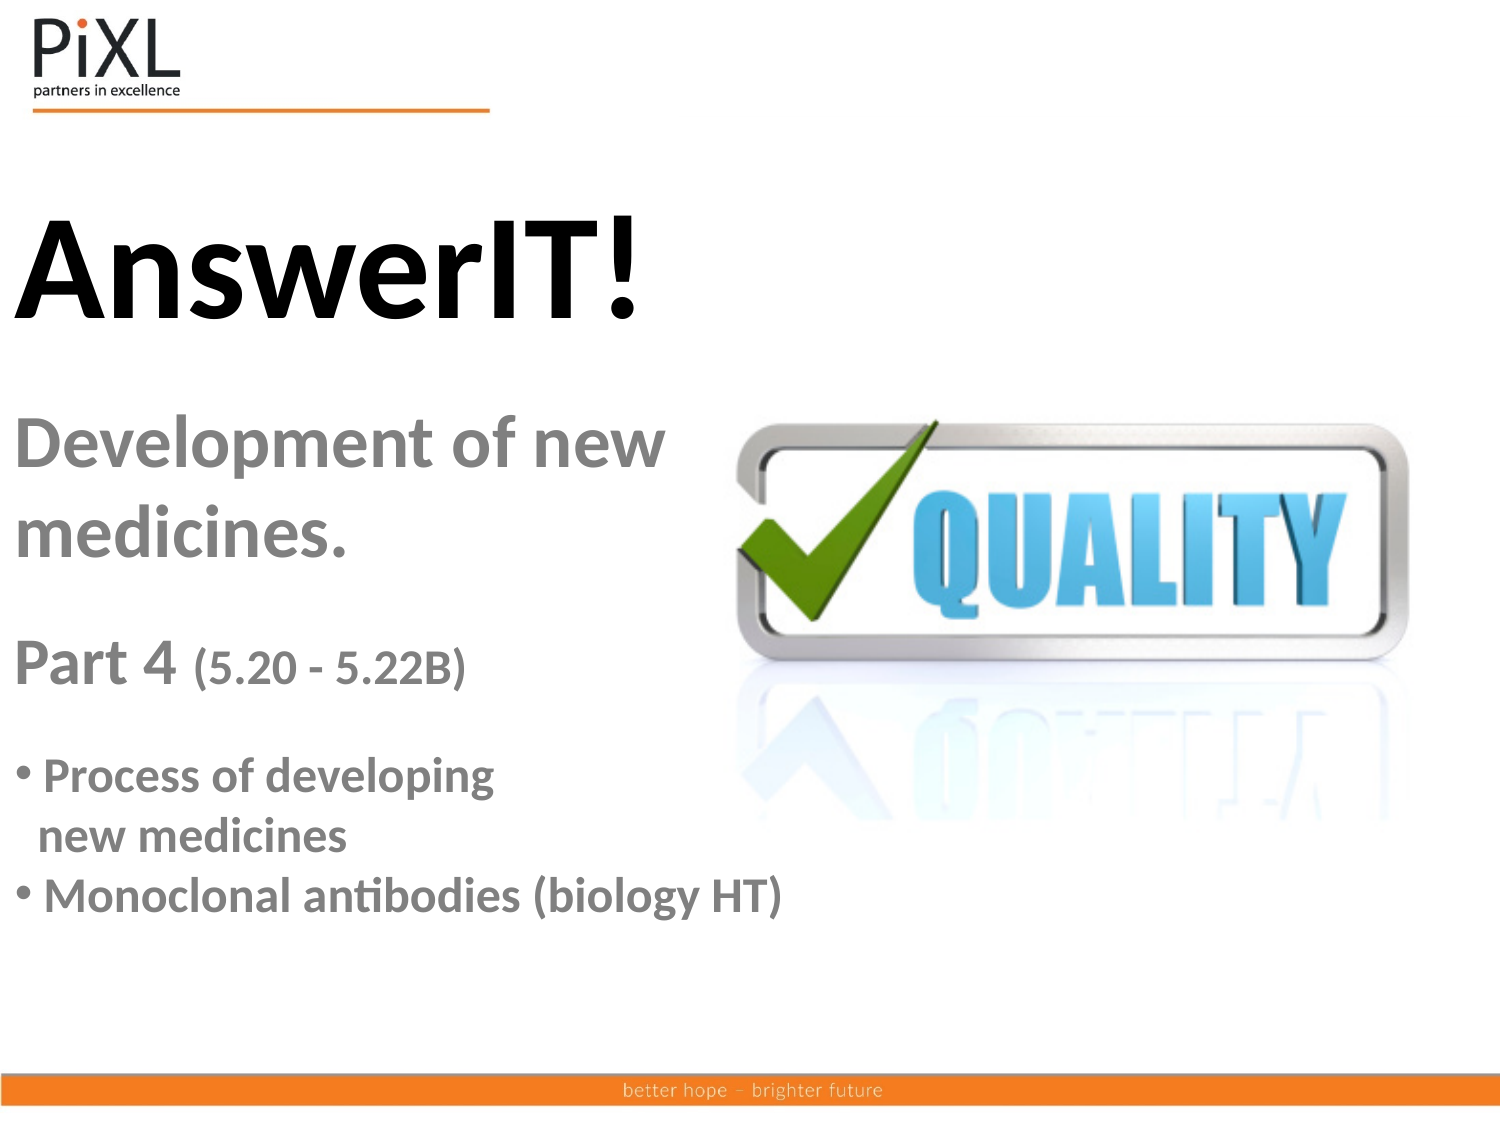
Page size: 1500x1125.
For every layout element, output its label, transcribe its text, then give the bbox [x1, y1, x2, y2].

picture [0, 0, 1500, 1125]
text_box [24, 131, 1488, 1050]
text_box Development of new medicines. Part 4 (5.20 - 5.22B) Process of developing new medicines Monoclonal antibodies (biology HT) [0, 385, 673, 930]
text_box AnswerIT! [0, 160, 673, 385]
